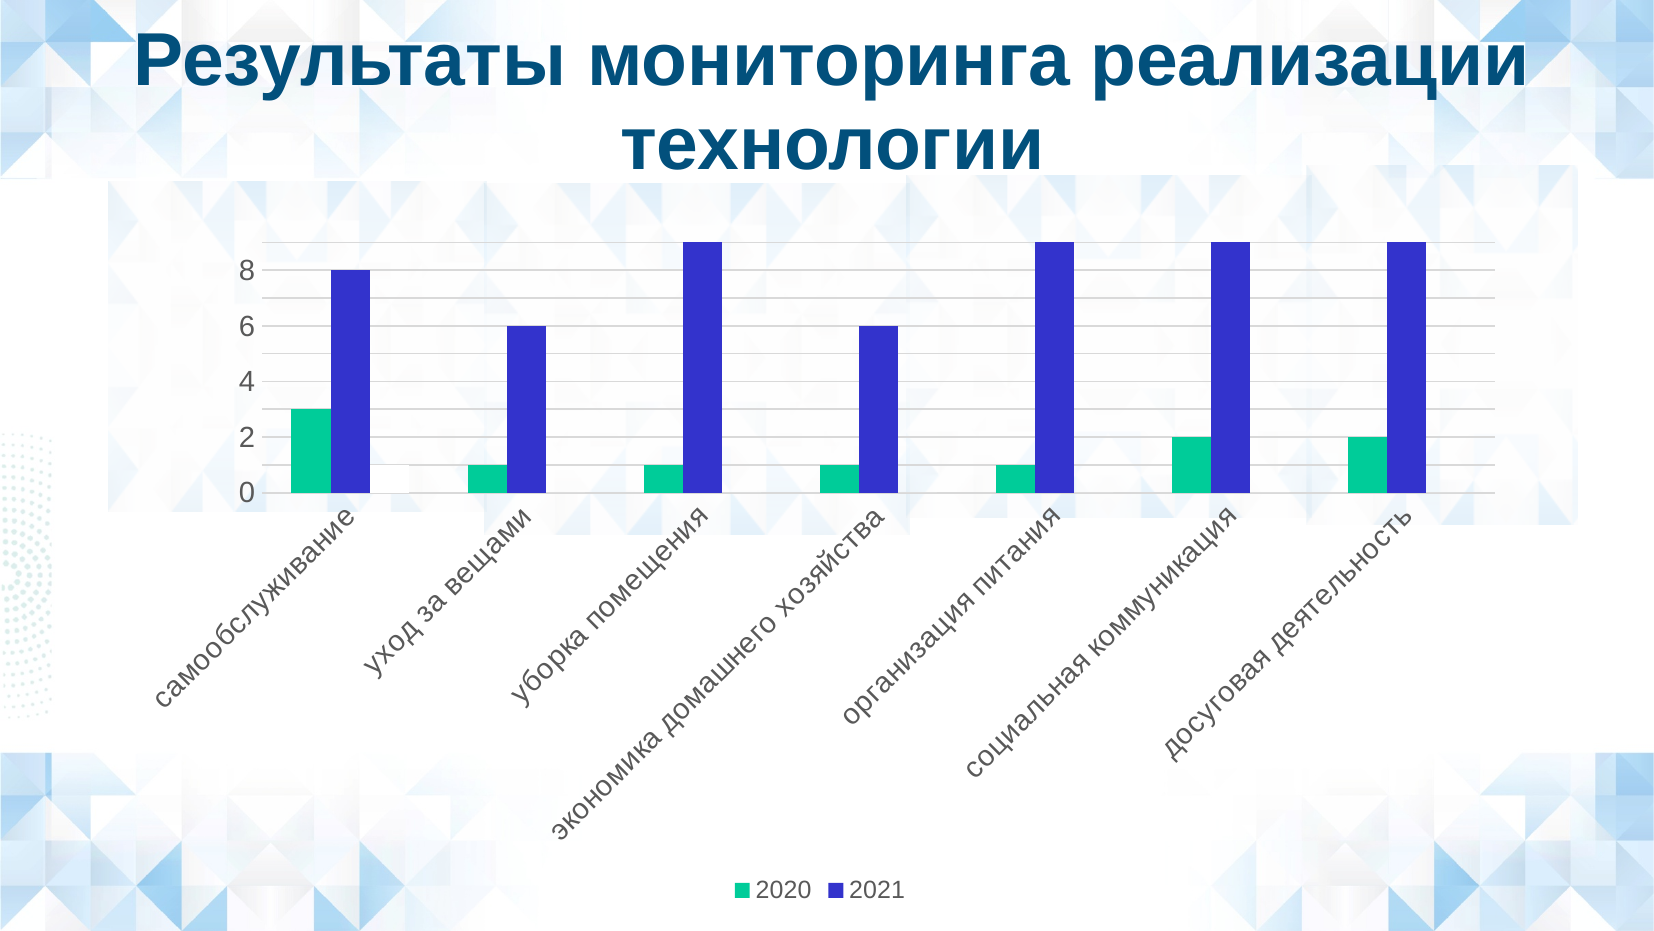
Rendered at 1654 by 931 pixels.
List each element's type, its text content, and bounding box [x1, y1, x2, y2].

picture [0, 0, 1654, 931]
chart [117, 228, 1524, 910]
text_box Результаты мониторинга реализации технологии [88, 25, 1577, 181]
